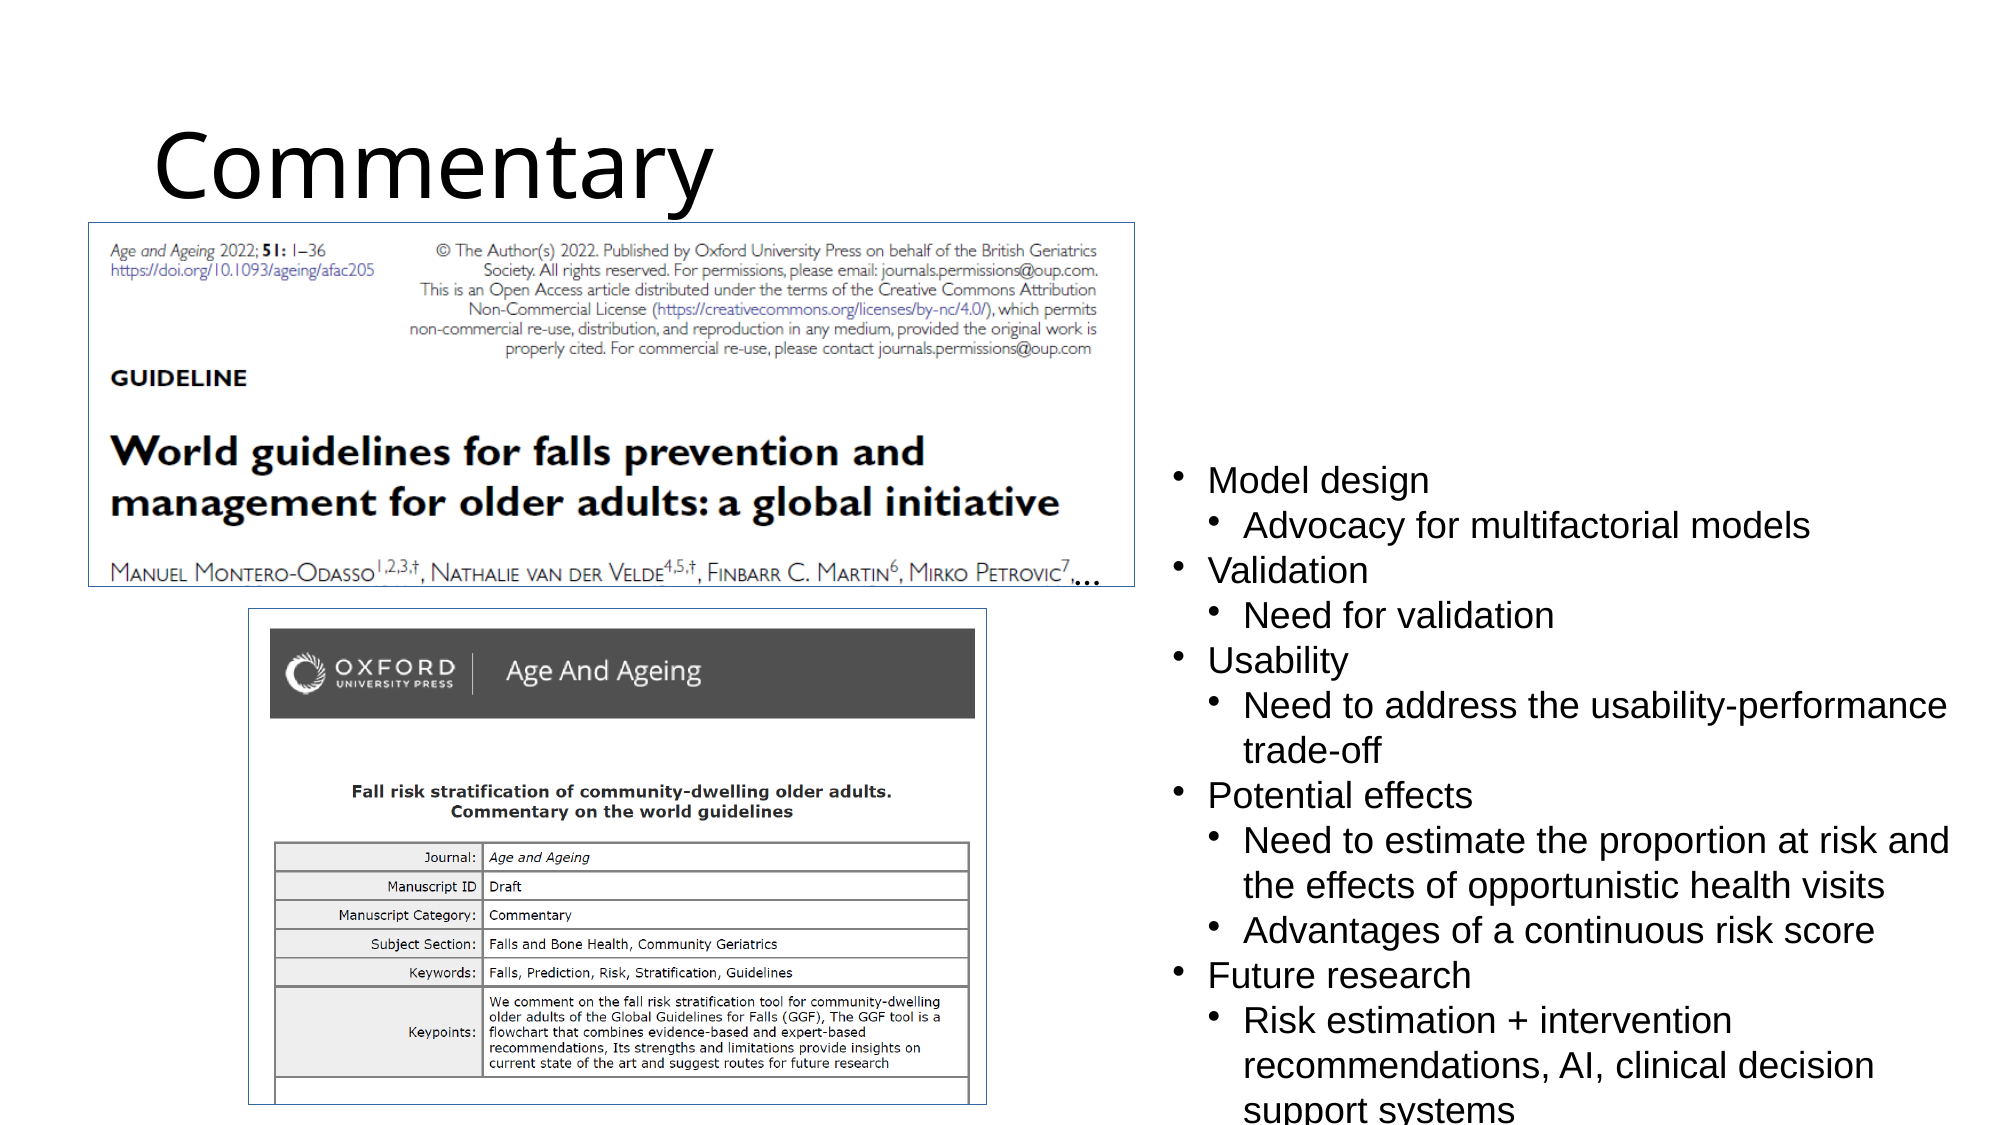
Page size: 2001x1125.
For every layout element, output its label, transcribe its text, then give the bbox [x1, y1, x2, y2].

text_box Model design Advocacy for multifactorial models Validation Need for validation Usability Need to address the usability-performance trade-off Potential effects Need to estimate the proportion at risk and the effects of opportunistic health visits Advantages of a continuous risk score Future research Risk estimation + intervention recommendations, AI, clinical decision support systems [1157, 448, 1977, 1105]
picture [88, 222, 1135, 587]
text_box Commentary [137, 59, 1863, 278]
picture [247, 608, 987, 1106]
text_box … [1059, 540, 1148, 601]
